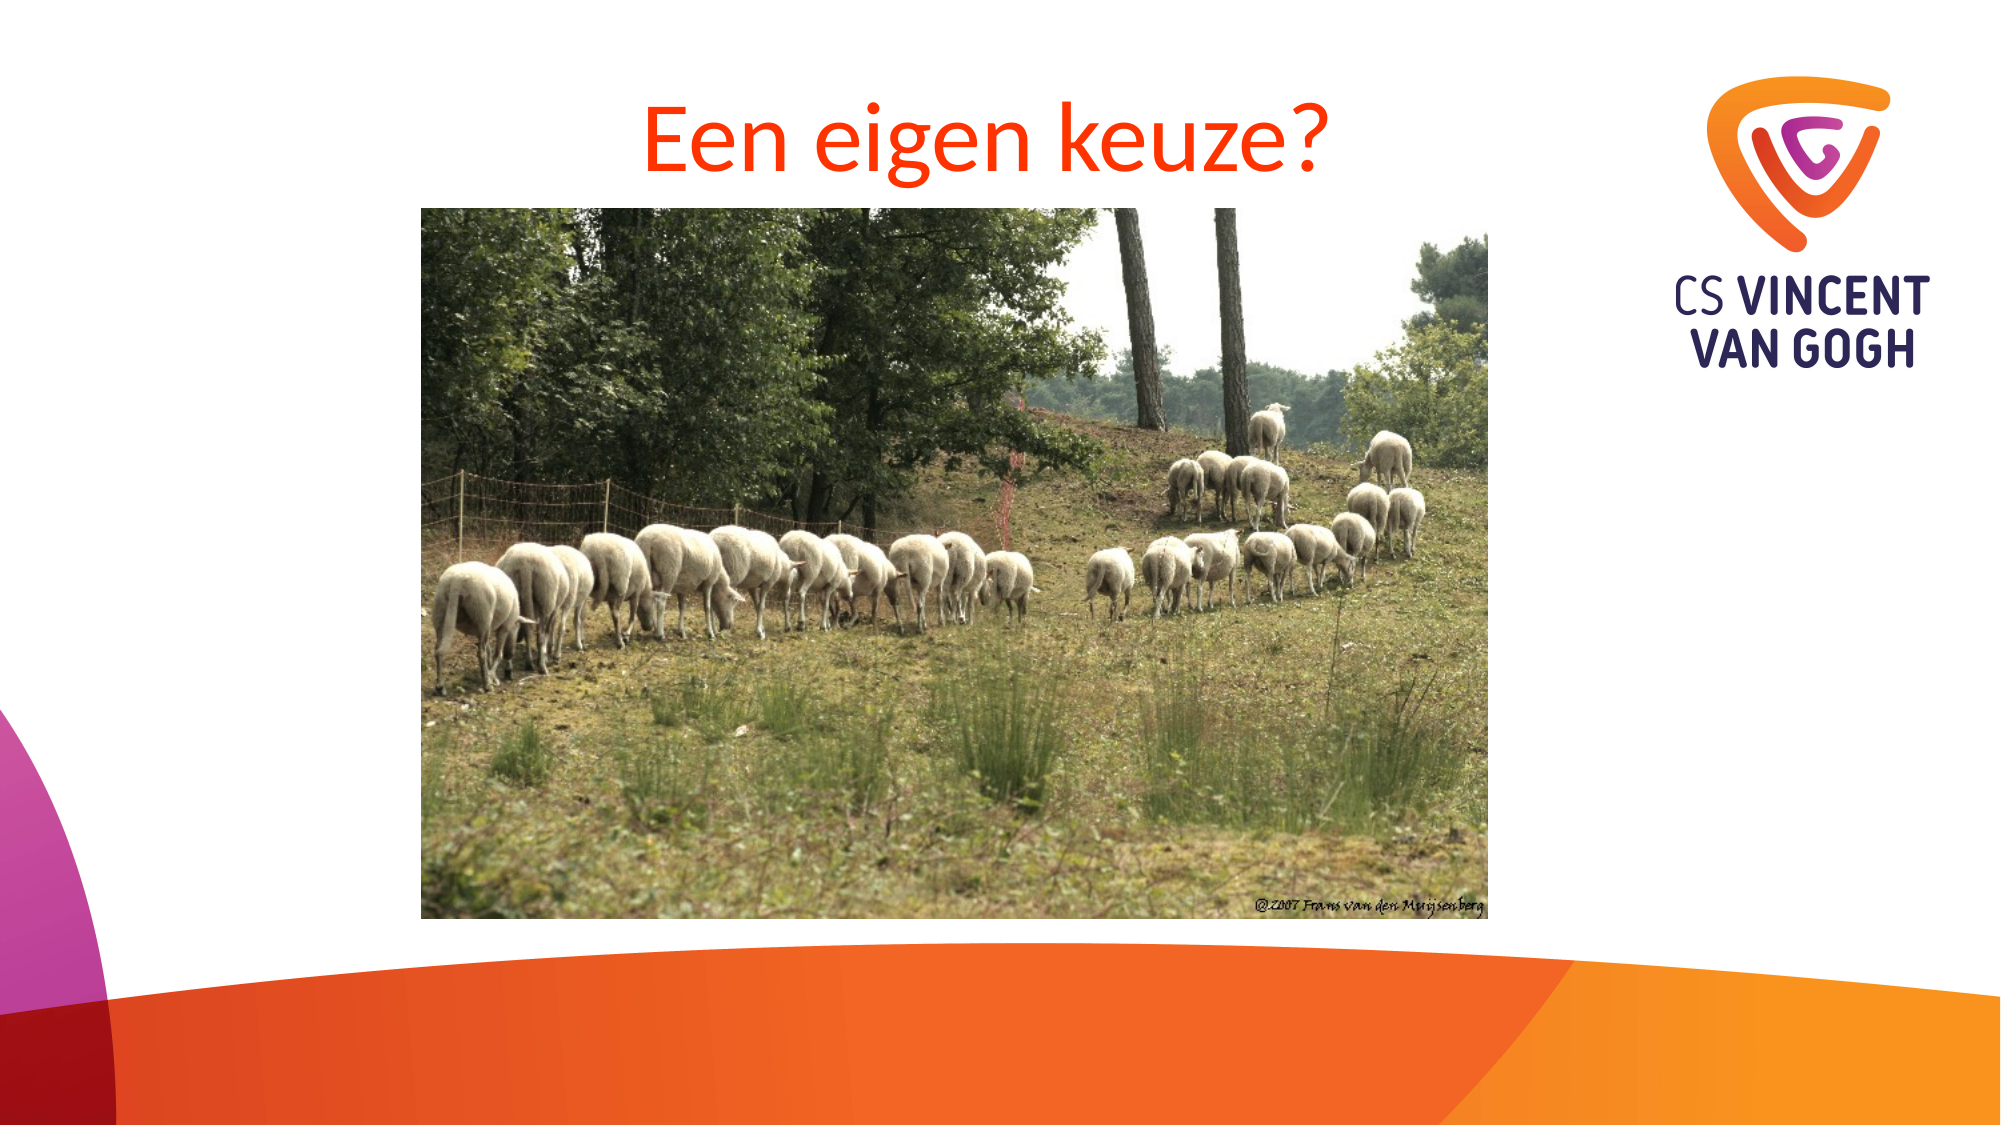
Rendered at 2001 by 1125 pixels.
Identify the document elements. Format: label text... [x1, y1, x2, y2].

title Een eigen keuze? [373, 78, 1603, 185]
picture [0, 0, 2001, 1125]
